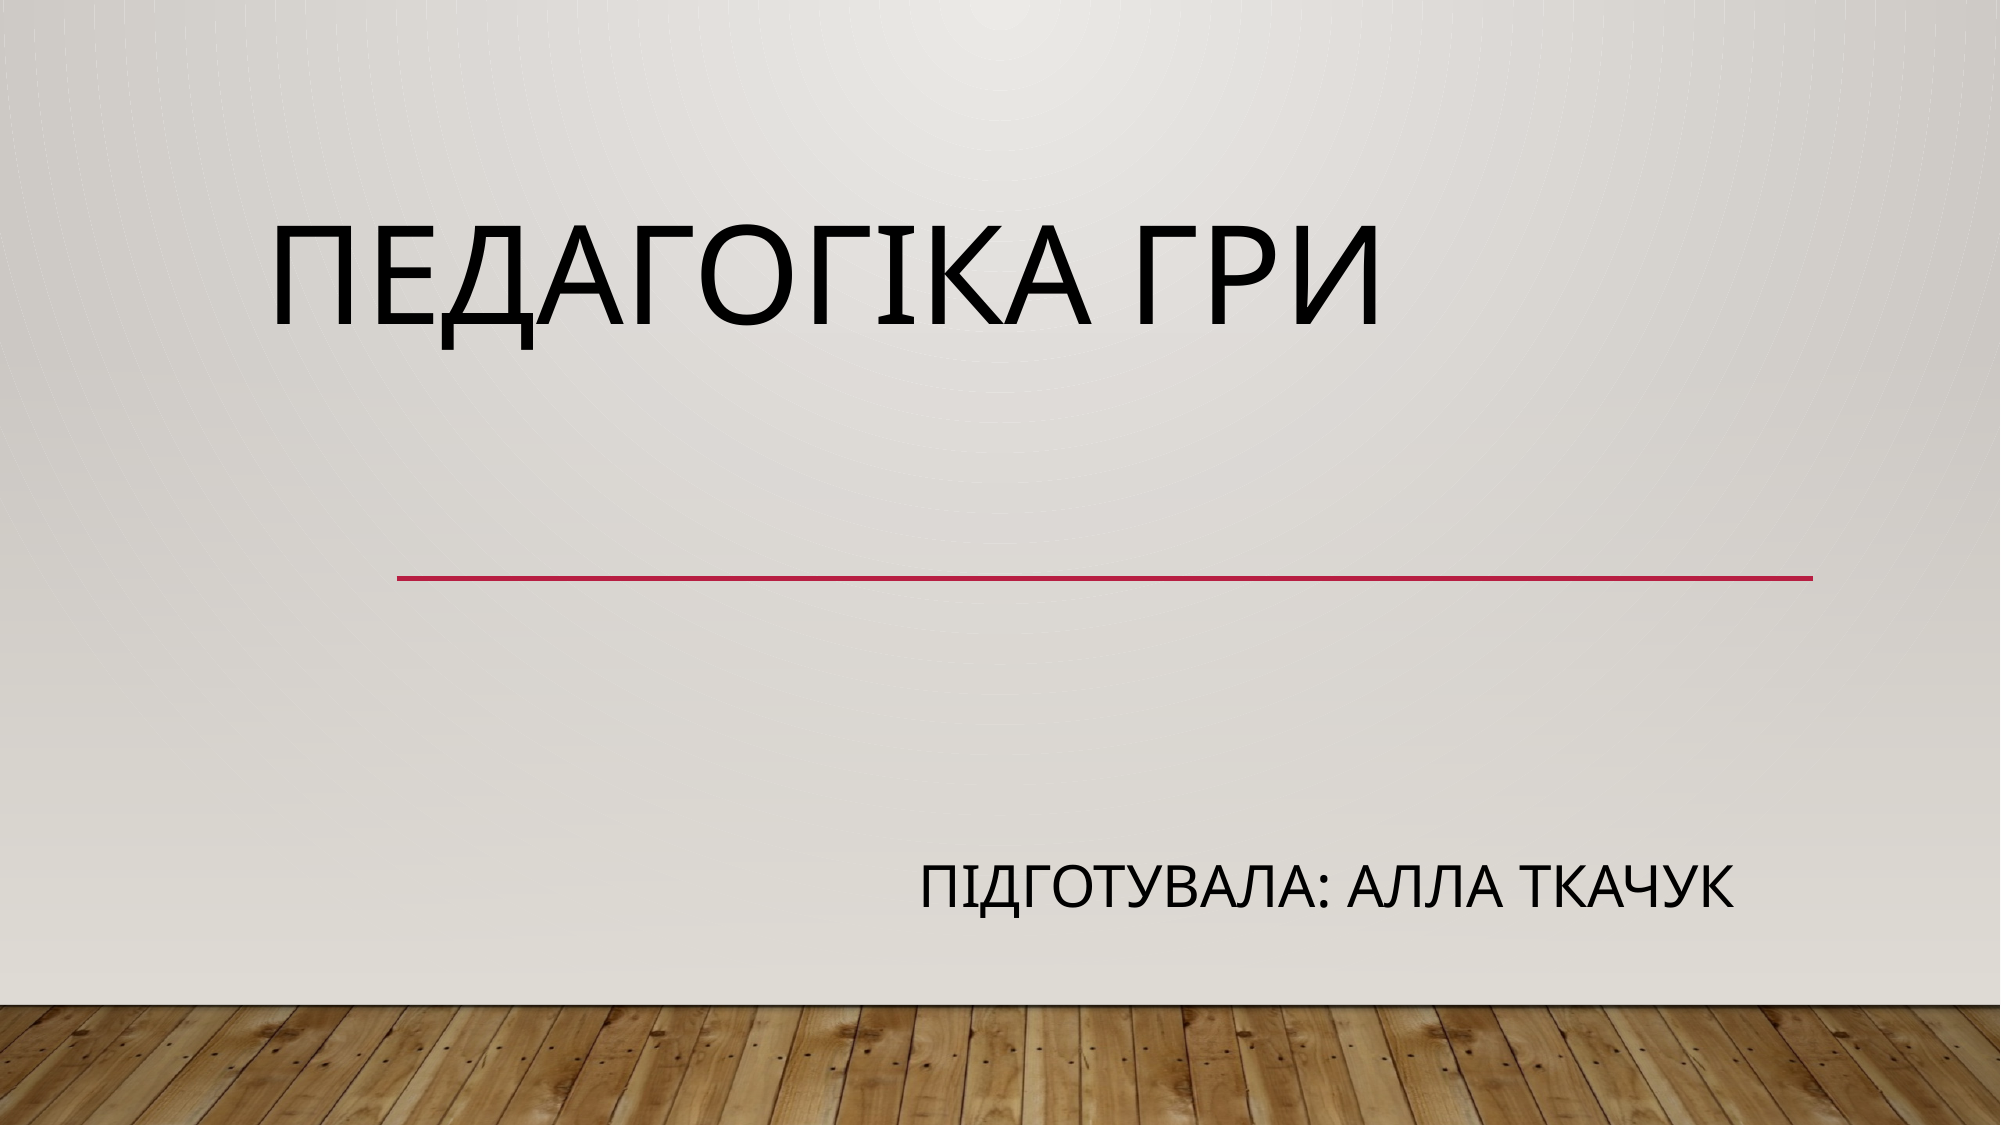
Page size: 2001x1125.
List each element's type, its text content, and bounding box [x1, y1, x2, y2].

picture [0, 1005, 2000, 1125]
subtitle Підготувала: Алла Ткачук [249, 820, 1750, 1014]
title Педагогіка гри [249, 78, 1779, 355]
